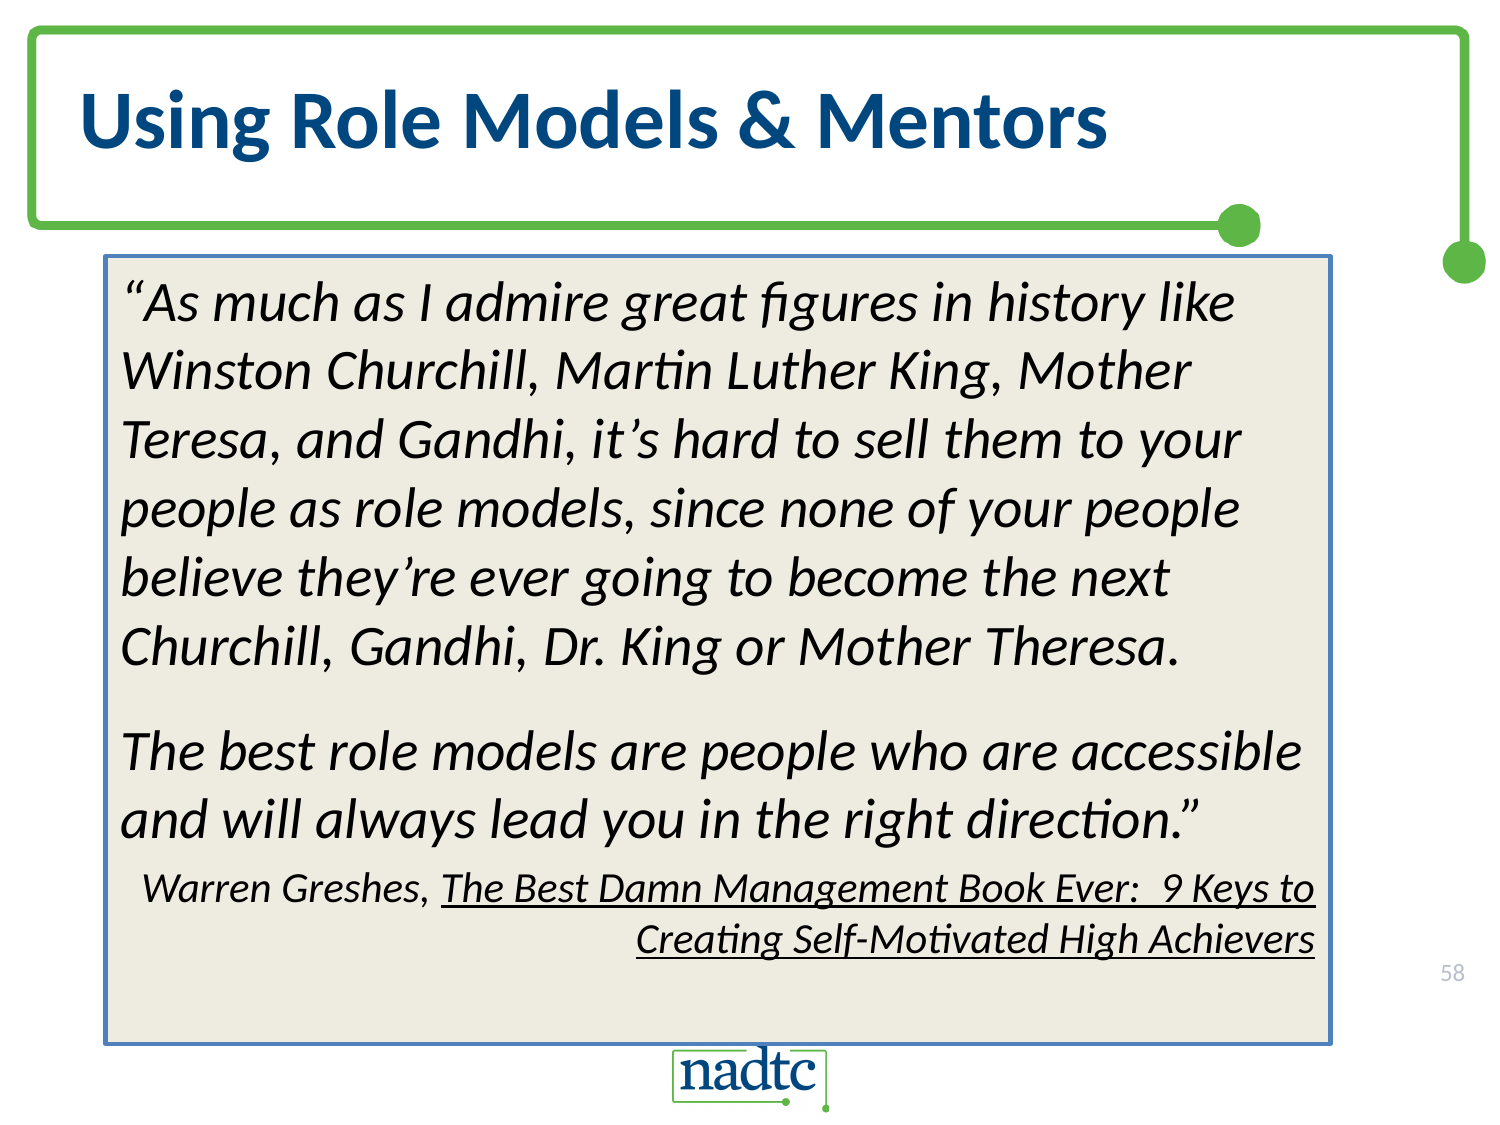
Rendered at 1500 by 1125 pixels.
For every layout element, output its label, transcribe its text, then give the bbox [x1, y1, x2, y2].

slide_number 58 [1425, 941, 1488, 1002]
list “As much as I admire great figures in history like Winston Churchill, Martin Luther King, Mother Teresa, and Gandhi, it’s hard to sell them to your people as role models, since none of your people believe they’re ever going to become the next Churchill, Gandhi, Dr. King or Mother Theresa. The best role models are people who are accessible and will always lead you in the right direction.” Warren Greshes, The Best Damn Management Book Ever: 9 Keys to Creating Self-Motivated High Achievers [103, 254, 1333, 1046]
title Using Role Models & Mentors [34, 24, 1459, 225]
picture [0, 0, 1500, 1125]
